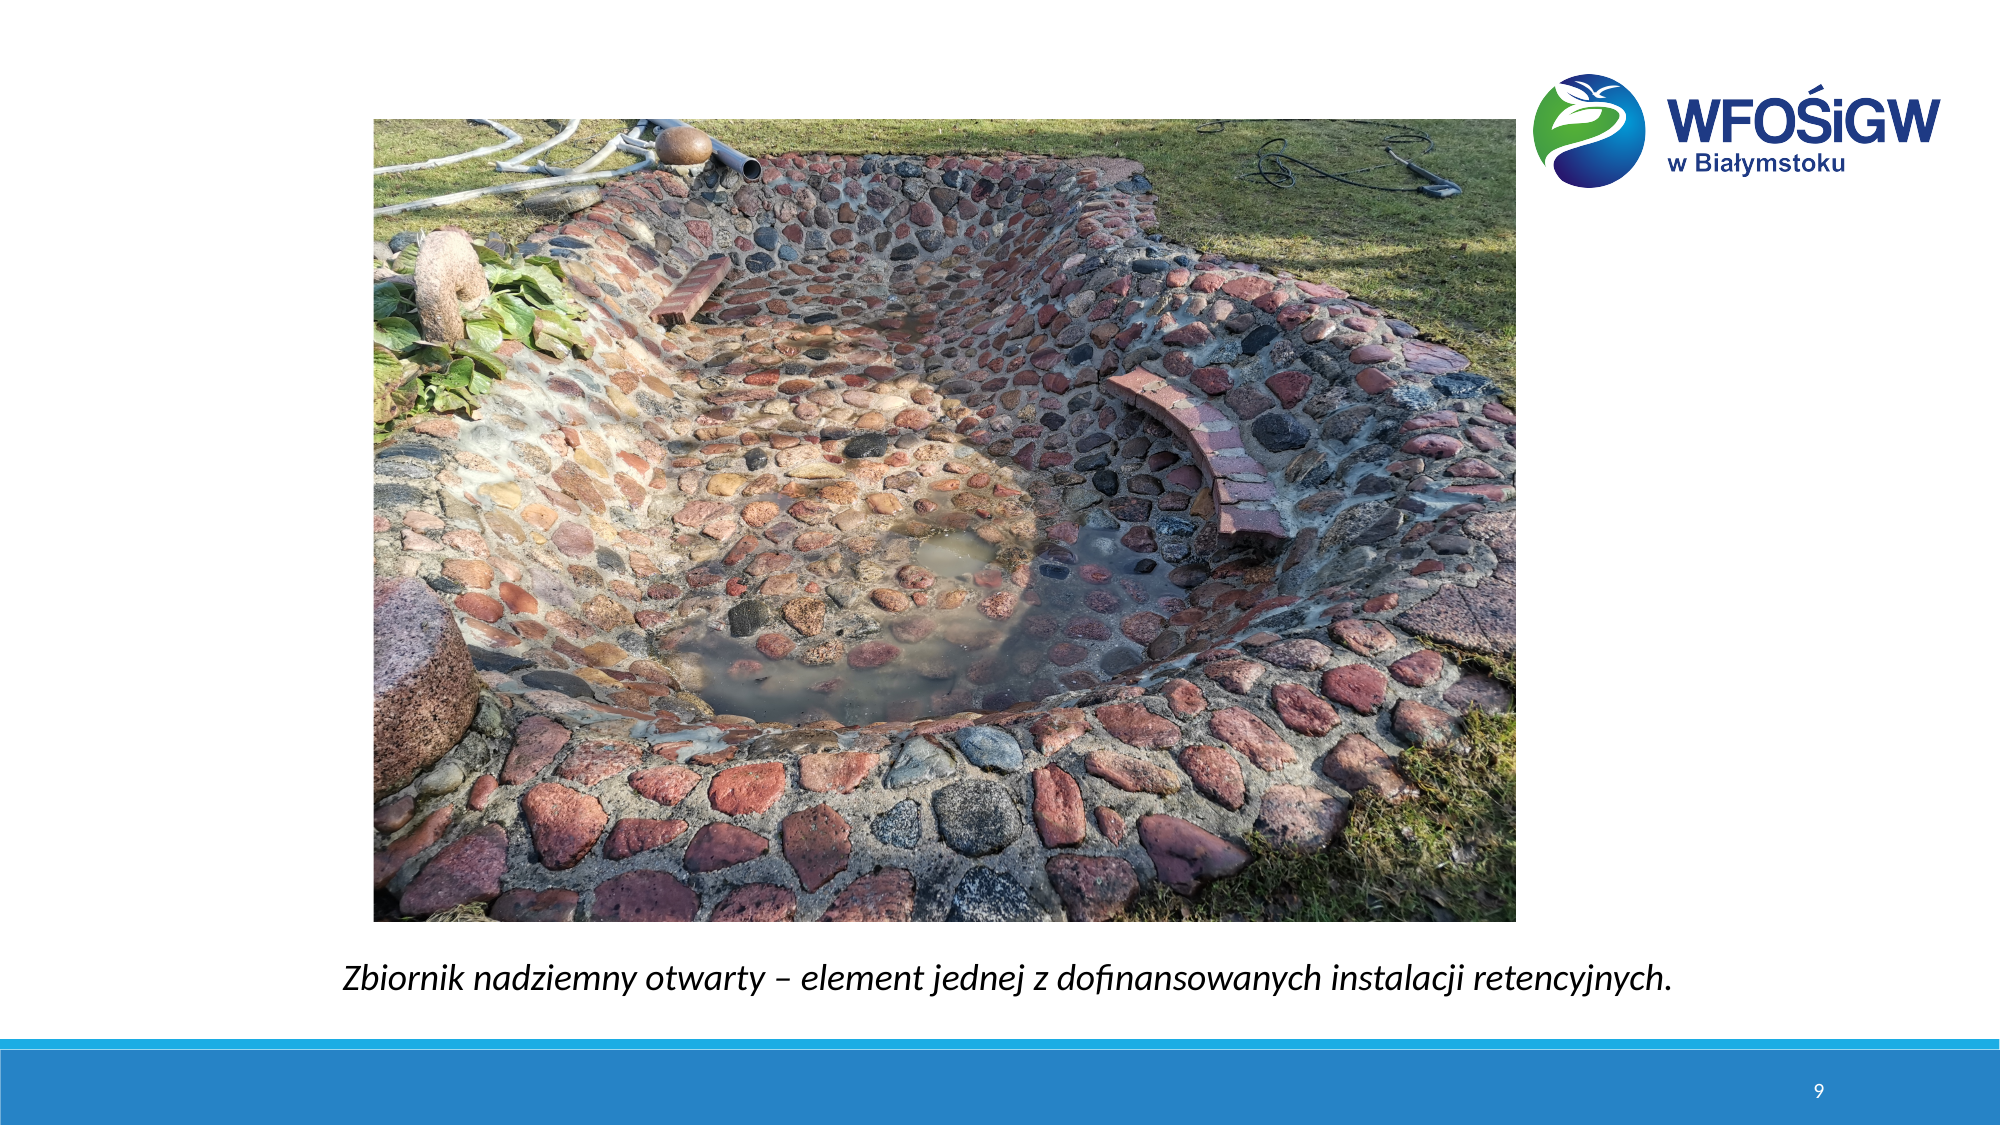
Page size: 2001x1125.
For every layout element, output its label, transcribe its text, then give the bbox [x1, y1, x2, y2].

slide_number 9 [1624, 1059, 1840, 1120]
text_box DZIĘKUJĘ ZA UWAGĘ [0, 416, 1516, 1060]
picture [373, 118, 1517, 923]
text_box Zbiornik nadziemny otwarty – element jednej z dofinansowanych instalacji retencyjnych. [243, 945, 1774, 1005]
picture [1532, 74, 1941, 188]
